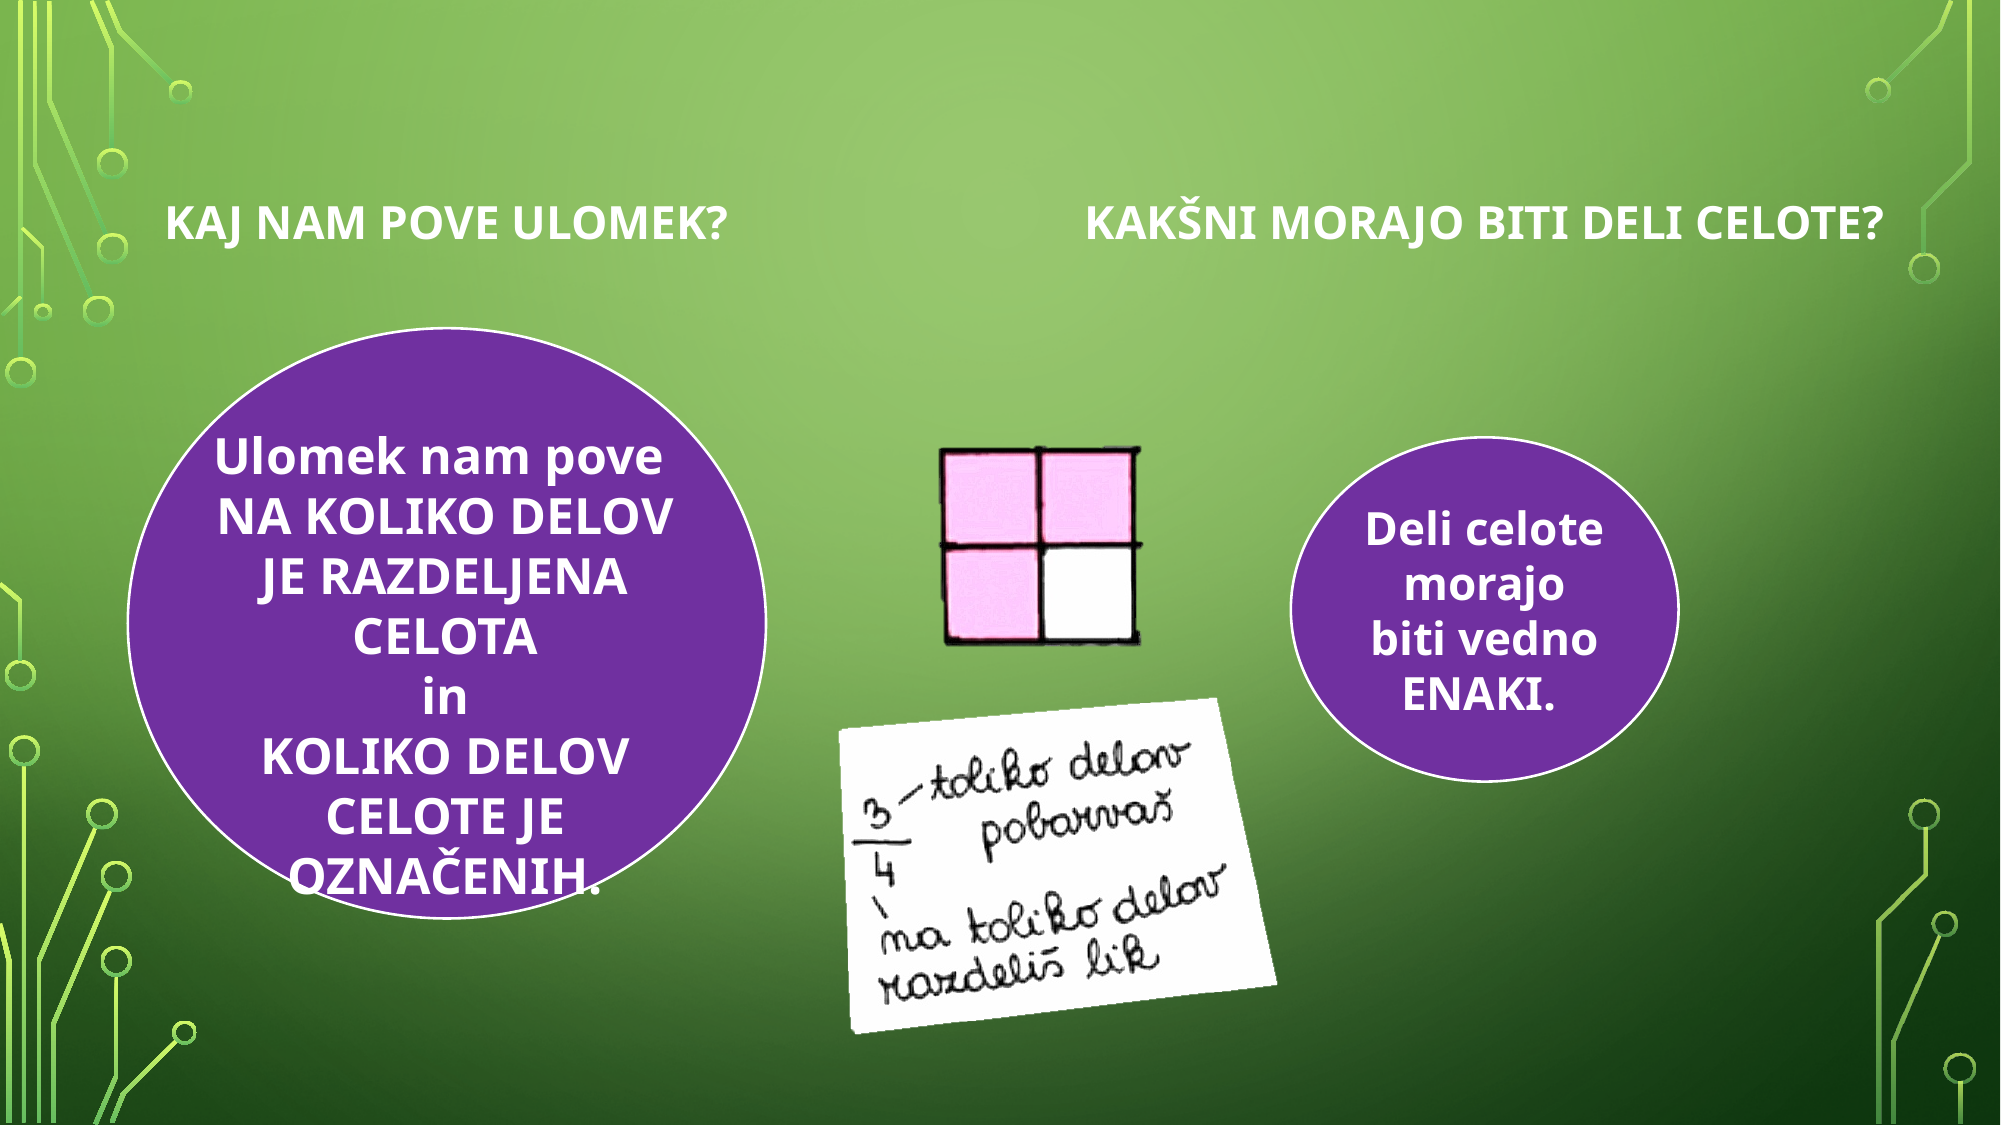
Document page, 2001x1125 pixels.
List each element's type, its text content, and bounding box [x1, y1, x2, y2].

text_box KAKŠNI MORAJO BITI DELI CELOTE? [1069, 186, 1900, 257]
text_box Deli celote morajo biti vedno ENAKI. [1289, 436, 1680, 783]
picture [806, 339, 1316, 1081]
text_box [127, 327, 767, 919]
text_box KAJ NAM POVE ULOMEK? [149, 186, 744, 257]
